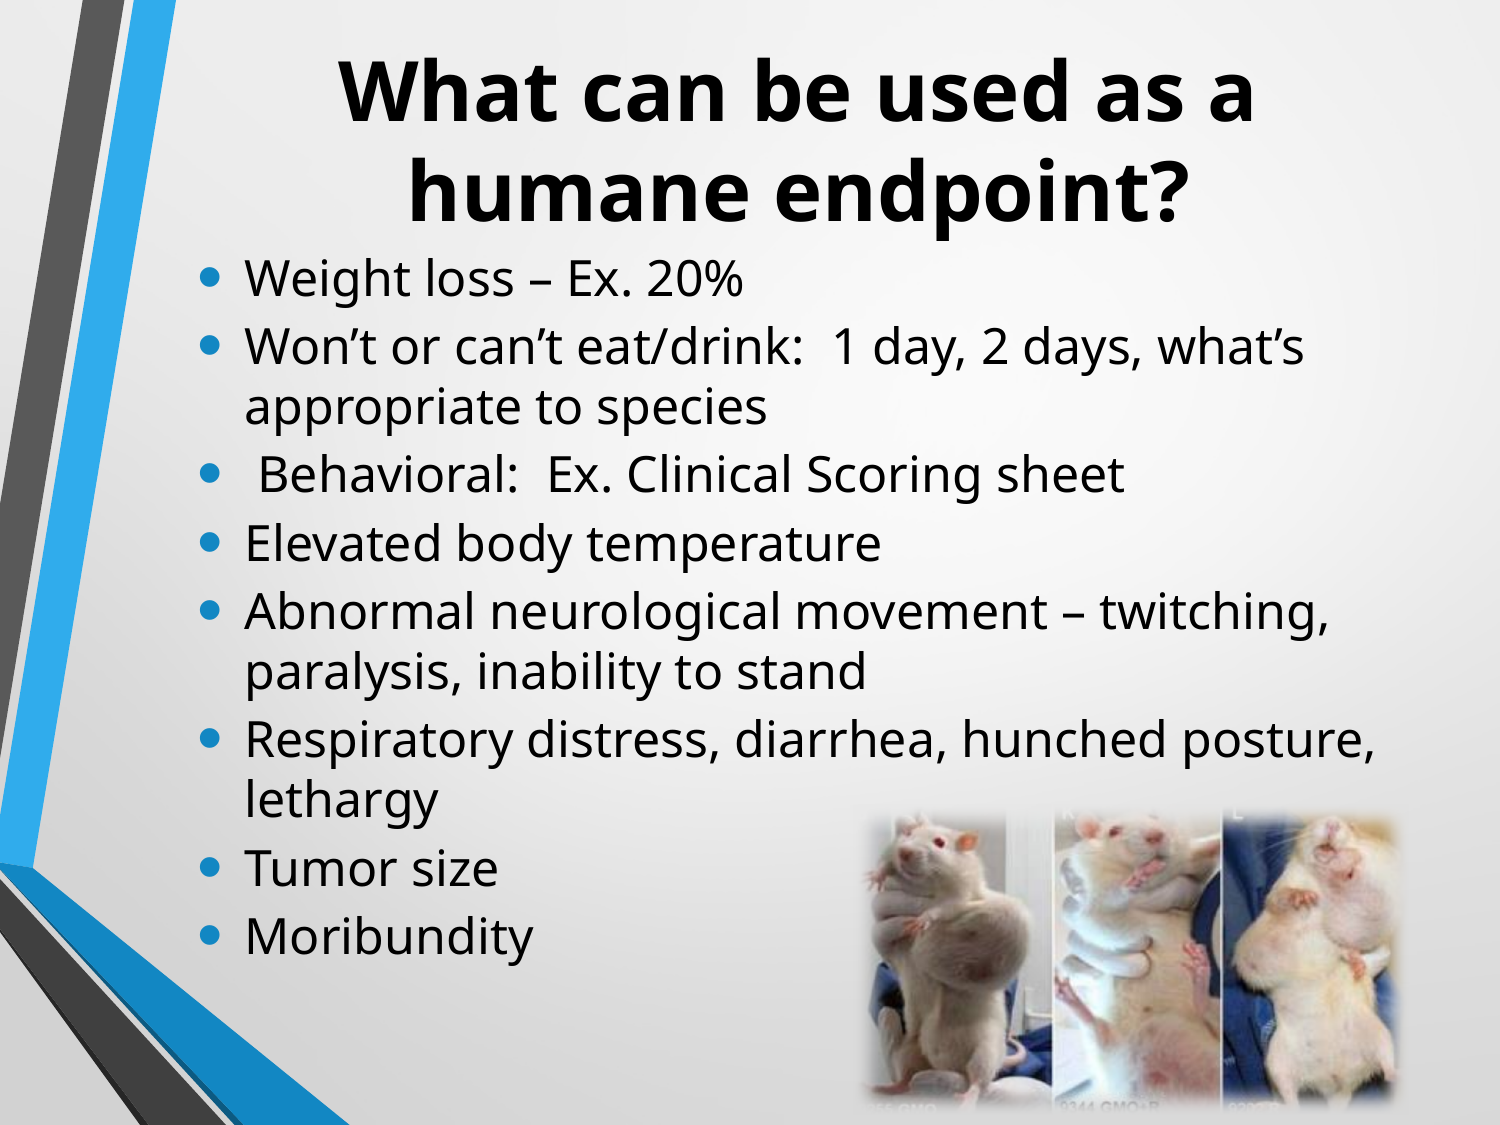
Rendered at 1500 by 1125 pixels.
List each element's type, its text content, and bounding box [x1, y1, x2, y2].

picture [852, 804, 1410, 1116]
title What can be used as a humane endpoint? [182, 26, 1416, 251]
list Weight loss – Ex. 20% Won’t or can’t eat/drink: 1 day, 2 days, what’s appropriate to species Behavioral: Ex. Clinical Scoring sheet Elevated body temperature Abnormal neurological movement – twitching, paralysis, inability to stand Respiratory distress, diarrhea, hunched posture, lethargy Tumor size Moribundity [182, 293, 1470, 918]
